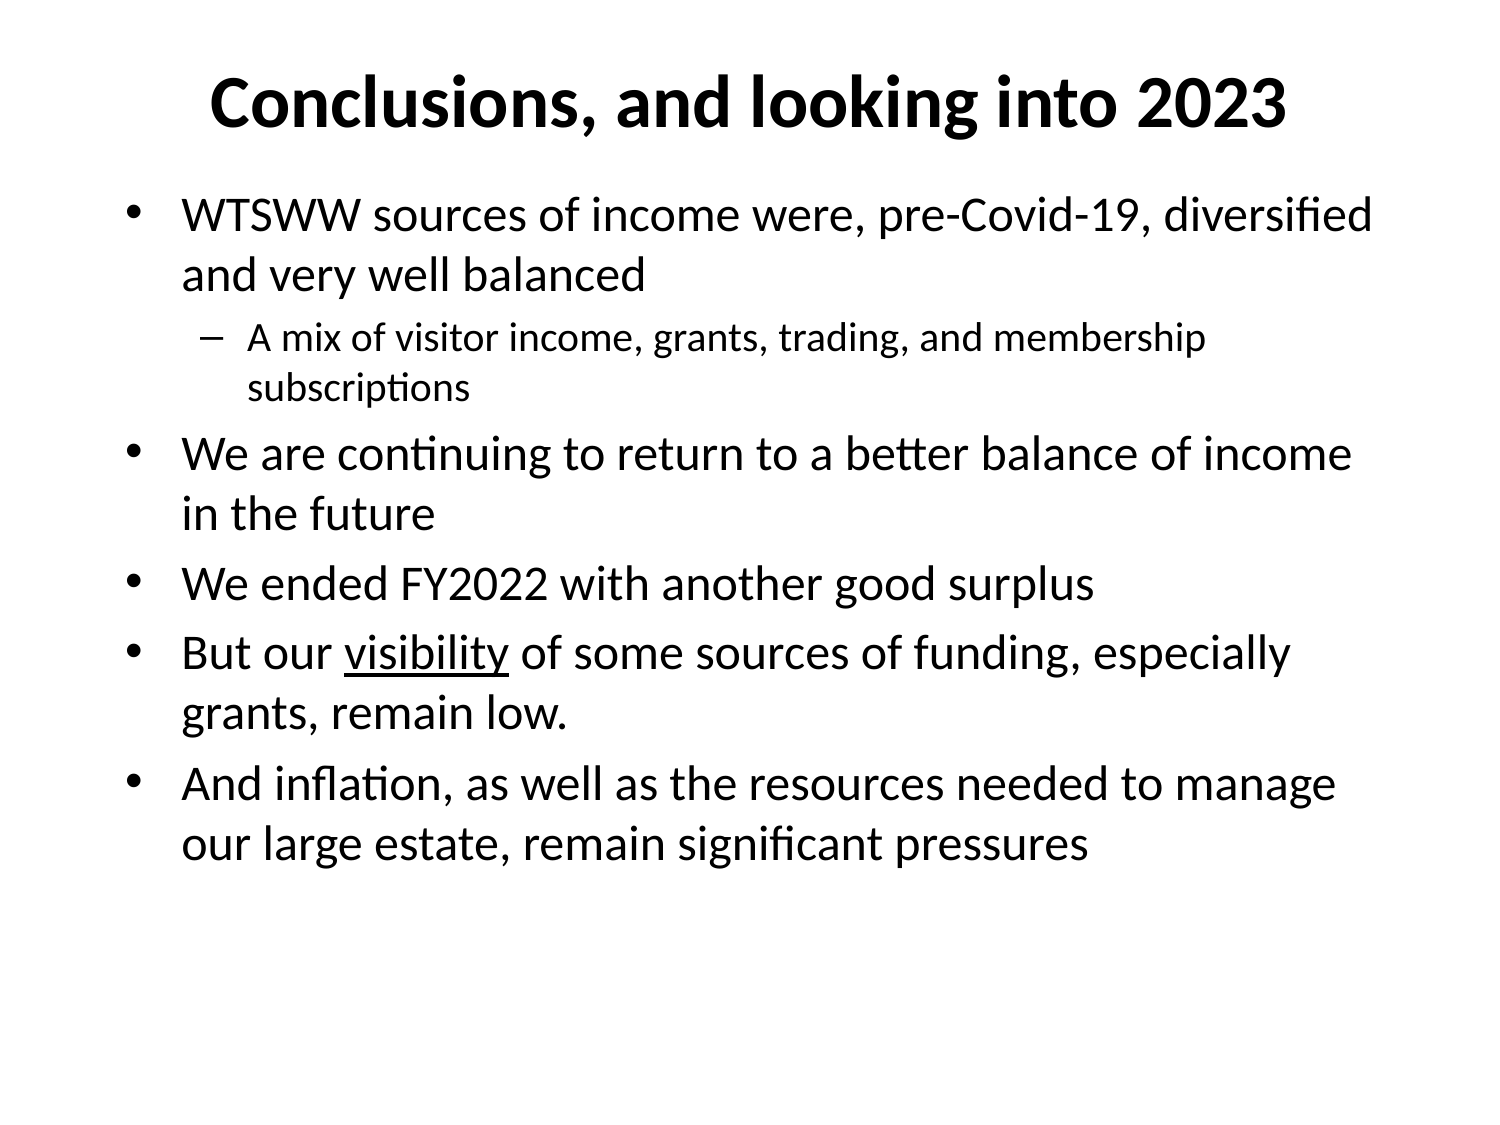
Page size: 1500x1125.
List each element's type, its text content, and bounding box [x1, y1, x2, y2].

list WTSWW sources of income were, pre-Covid-19, diversified and very well balanced A mix of visitor income, grants, trading, and membership subscriptions We are continuing to return to a better balance of income in the future We ended FY2022 with another good surplus But our visibility of some sources of funding, especially grants, remain low. And inflation, as well as the resources needed to manage our large estate, remain significant pressures [110, 174, 1390, 878]
title Conclusions, and looking into 2023 [75, 21, 1425, 174]
